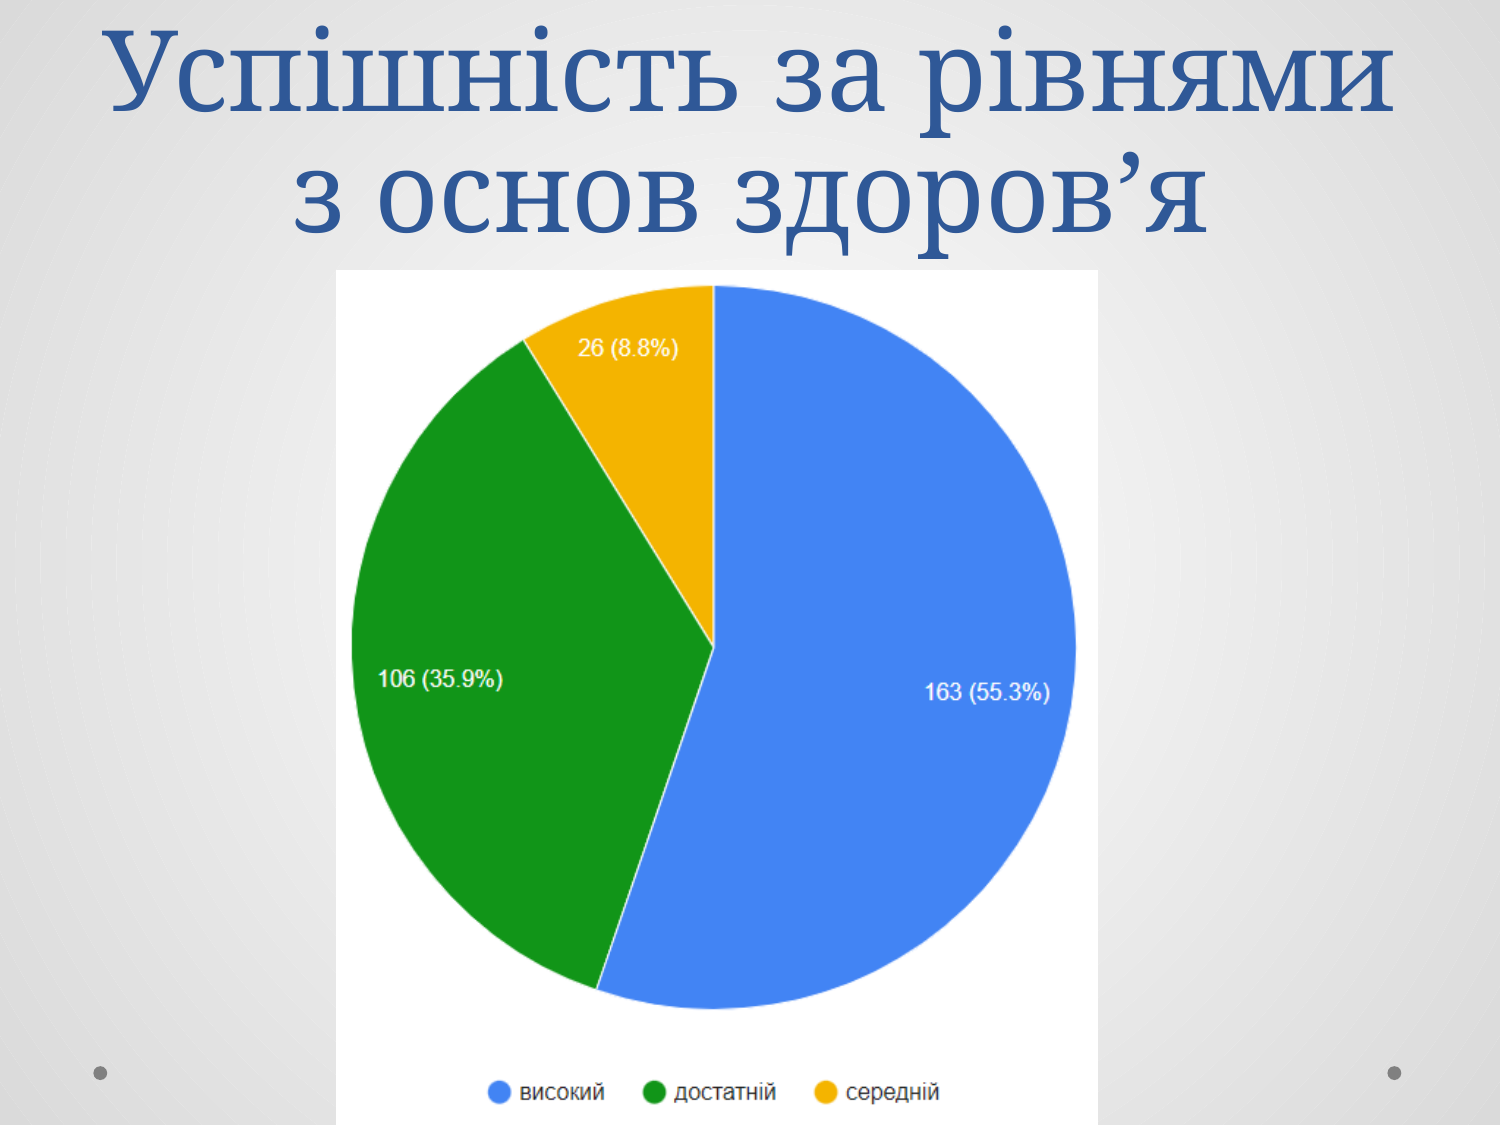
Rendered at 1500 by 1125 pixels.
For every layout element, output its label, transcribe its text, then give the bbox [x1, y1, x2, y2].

picture [336, 270, 1098, 1125]
title Успішність за рівнями з основ здоров’я [75, 0, 1425, 263]
